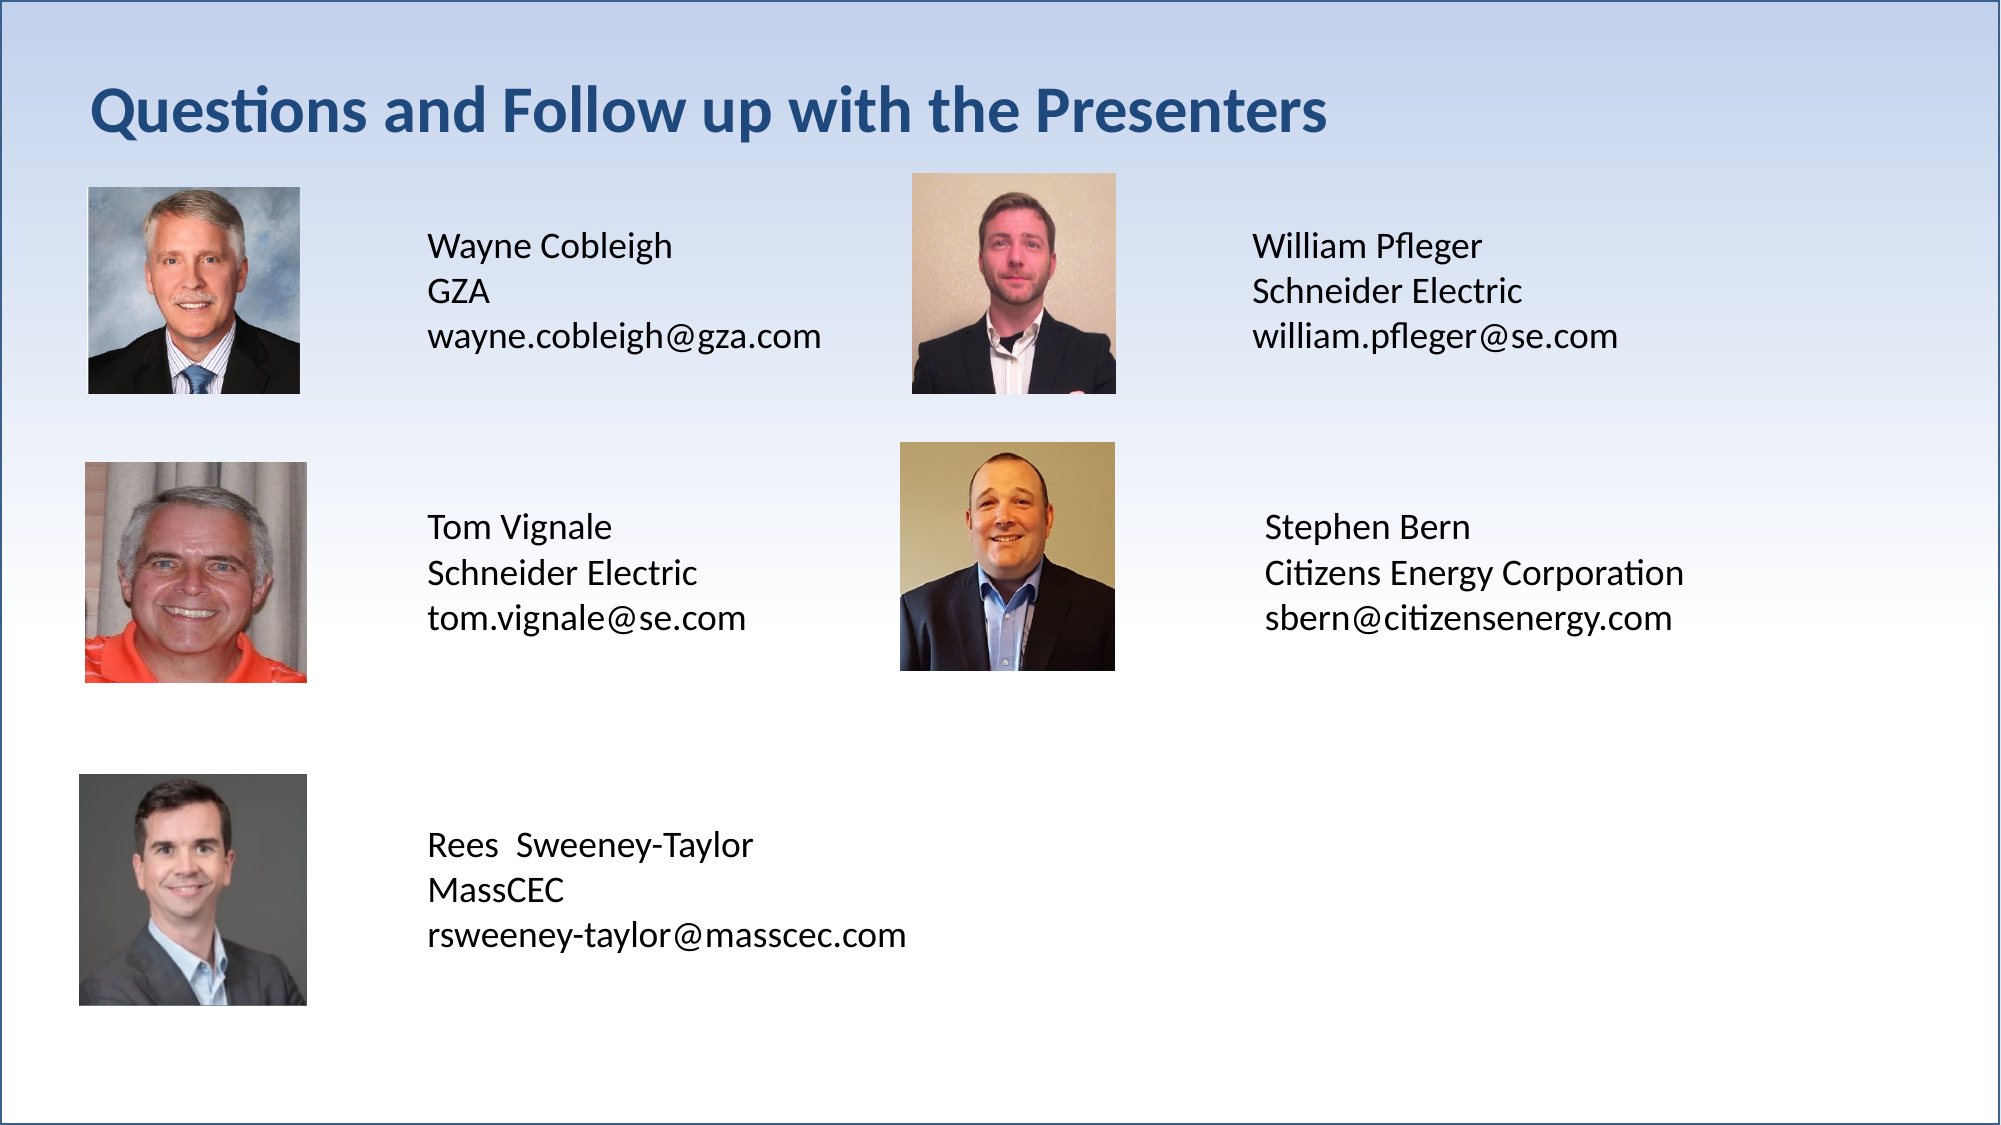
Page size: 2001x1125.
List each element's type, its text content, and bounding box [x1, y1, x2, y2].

text_box Rees Sweeney-Taylor MassCEC rsweeney-taylor@masscec.com [412, 812, 979, 963]
title Questions and Follow up with the Presenters [0, 65, 1945, 147]
text_box Wayne Cobleigh GZA wayne.cobleigh@gza.com [412, 214, 877, 364]
text_box Stephen Bern Citizens Energy Corporation sbern@citizensenergy.com [1250, 495, 1768, 645]
text_box William Pfleger Schneider Electric william.pfleger@se.com [1237, 214, 1644, 364]
text_box Tom Vignale Schneider Electric tom.vignale@se.com [412, 495, 788, 690]
picture [87, 187, 301, 395]
picture [912, 172, 1116, 395]
picture [78, 774, 308, 1006]
picture [84, 462, 308, 684]
picture [900, 441, 1116, 671]
